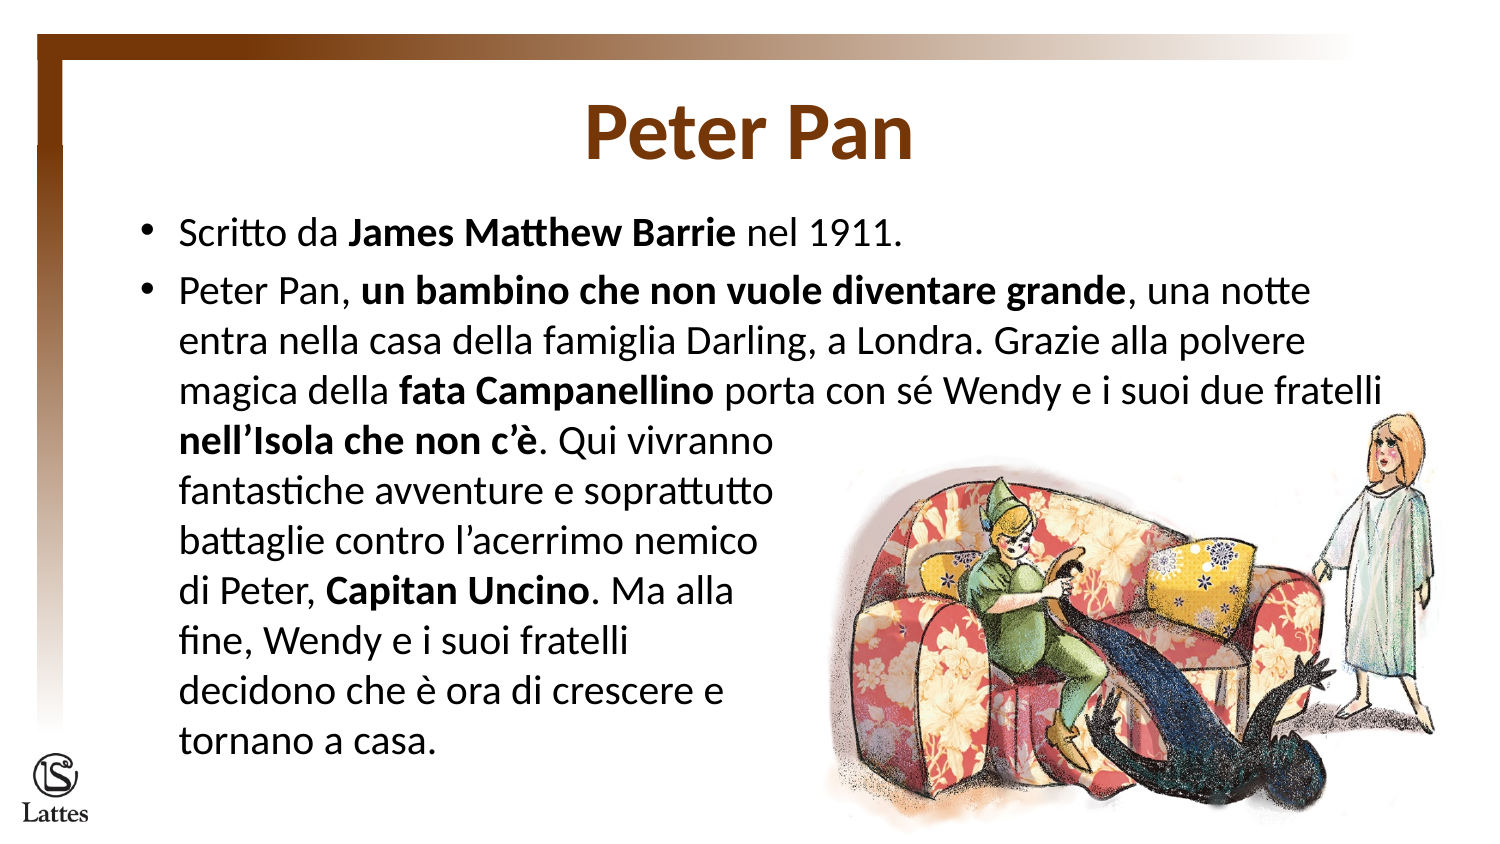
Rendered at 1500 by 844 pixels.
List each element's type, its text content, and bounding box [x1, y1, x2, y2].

picture [21, 752, 88, 823]
text_box [35, 32, 65, 736]
title Peter Pan [75, 56, 1425, 197]
list Scritto da James Matthew Barrie nel 1911. Peter Pan, un bambino che non vuole diventare grande, una notte entra nella casa della famiglia Darling, a Londra. Grazie alla polvere magica della fata Campanellino porta con sé Wendy e i suoi due fratelli nell’Isola che non c’è. Qui vivranno fantastiche avventure e soprattutto battaglie contro l’acerrimo nemico di Peter, Capitan Uncino. Ma alla fine, Wendy e i suoi fratelli decidono che è ora di crescere e tornano a casa. [125, 196, 1425, 754]
picture [820, 401, 1455, 835]
text_box [65, 32, 1360, 61]
